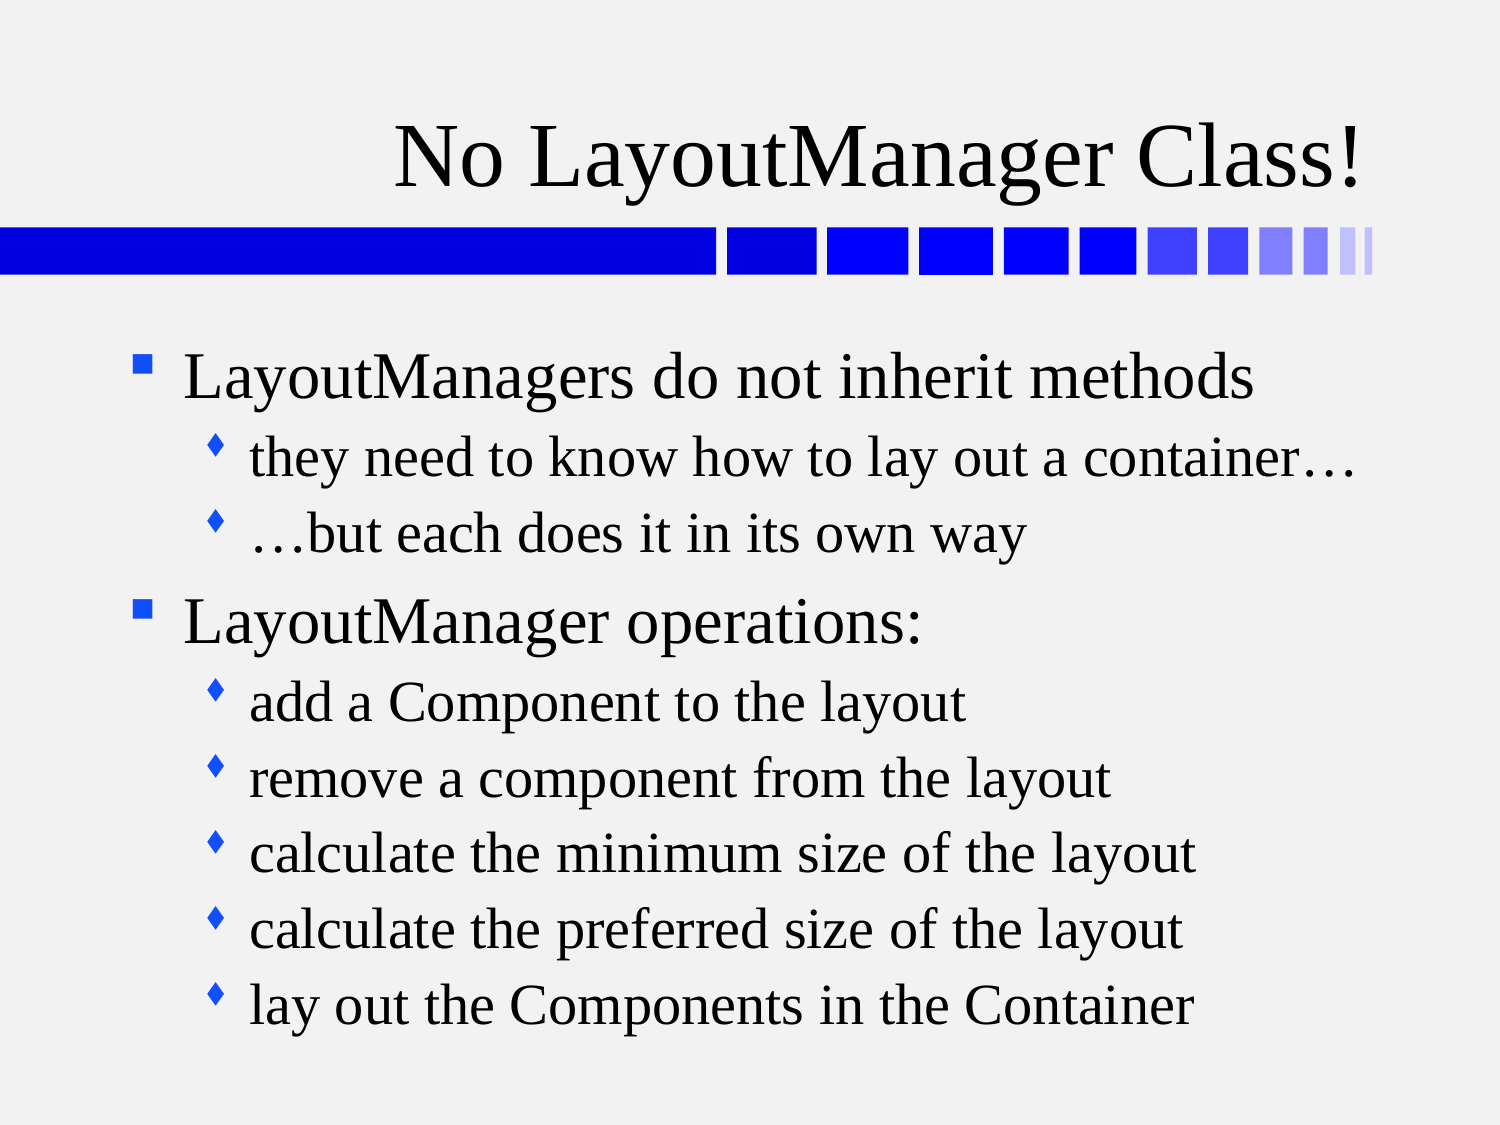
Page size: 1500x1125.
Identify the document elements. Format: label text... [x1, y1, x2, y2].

title No LayoutManager Class! [109, 27, 1383, 213]
list LayoutManagers do not inherit methods they need to know how to lay out a container… …but each does it in its own way LayoutManager operations: add a Component to the layout remove a component from the layout calculate the minimum size of the layout calculate the preferred size of the layout lay out the Components in the Container [111, 324, 1388, 1001]
